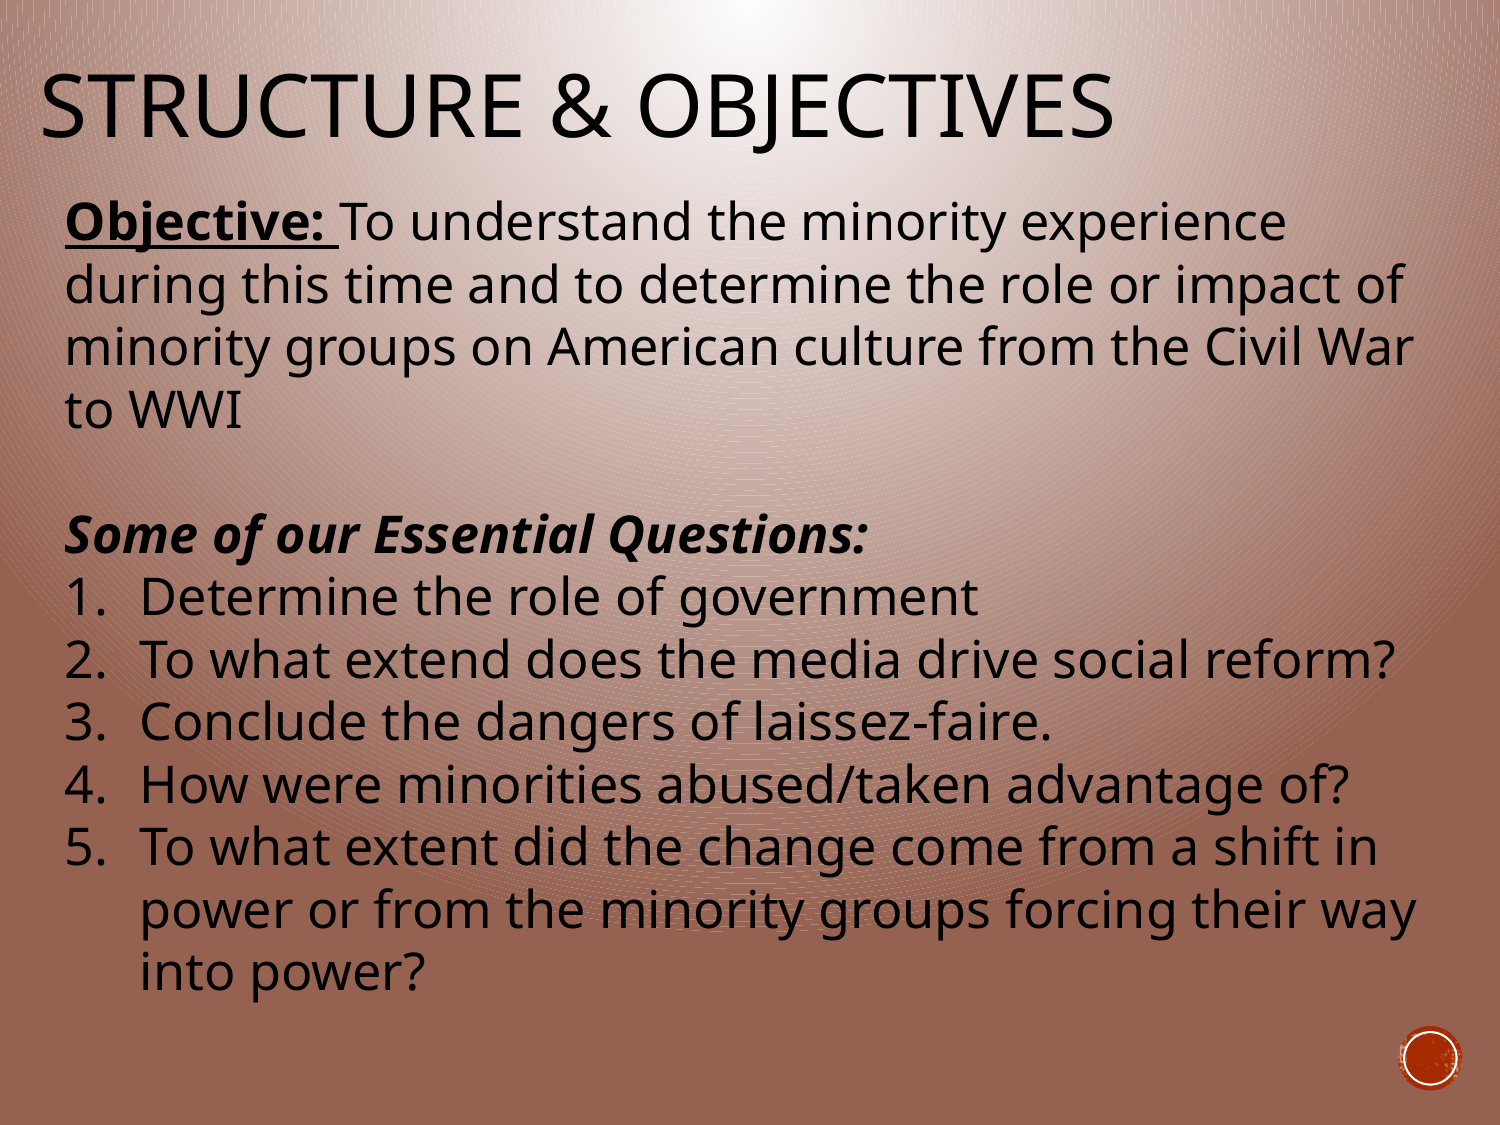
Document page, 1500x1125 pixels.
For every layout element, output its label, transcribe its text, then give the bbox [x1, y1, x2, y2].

title Structure & Objectives [24, 37, 1275, 182]
text_box Objective: To understand the minority experience during this time and to determine the role or impact of minority groups on American culture from the Civil War to WWI Some of our Essential Questions: Determine the role of government To what extend does the media drive social reform? Conclude the dangers of laissez-faire. How were minorities abused/taken advantage of? To what extent did the change come from a shift in power or from the minority groups forcing their way into power? [50, 181, 1438, 1009]
